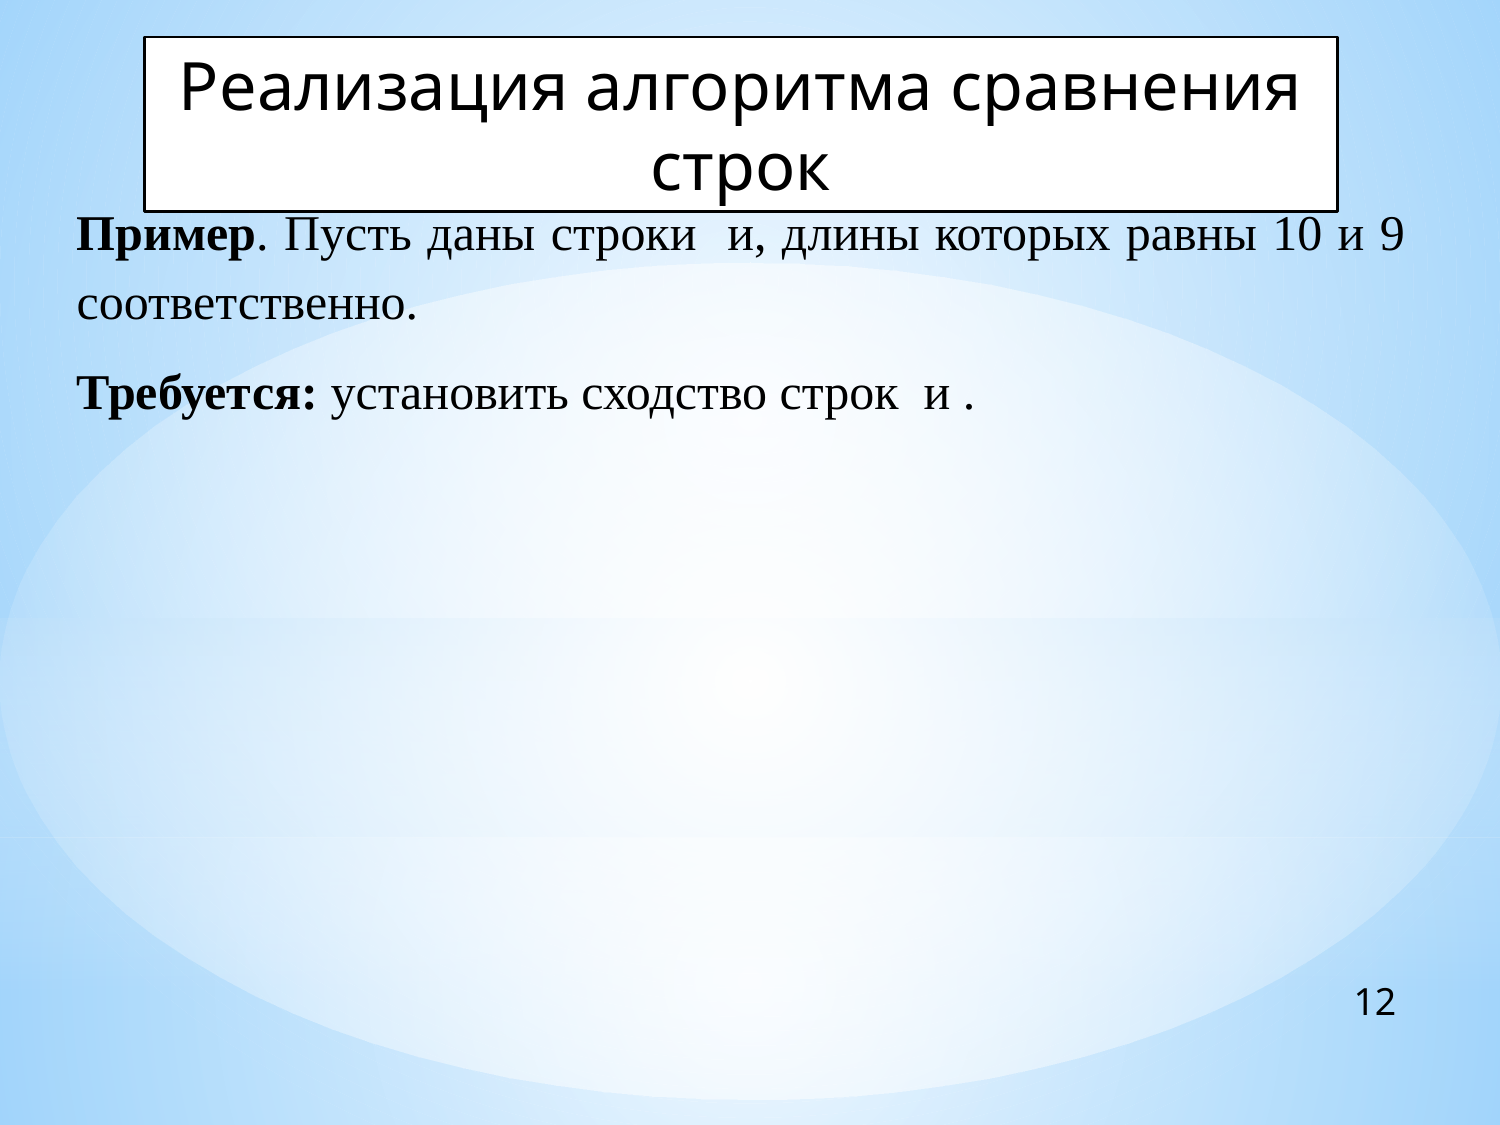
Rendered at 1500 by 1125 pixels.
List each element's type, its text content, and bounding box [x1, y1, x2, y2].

text_box 12 [1300, 971, 1450, 1031]
text_box Реализация алгоритма сравнения строк [143, 36, 1339, 213]
